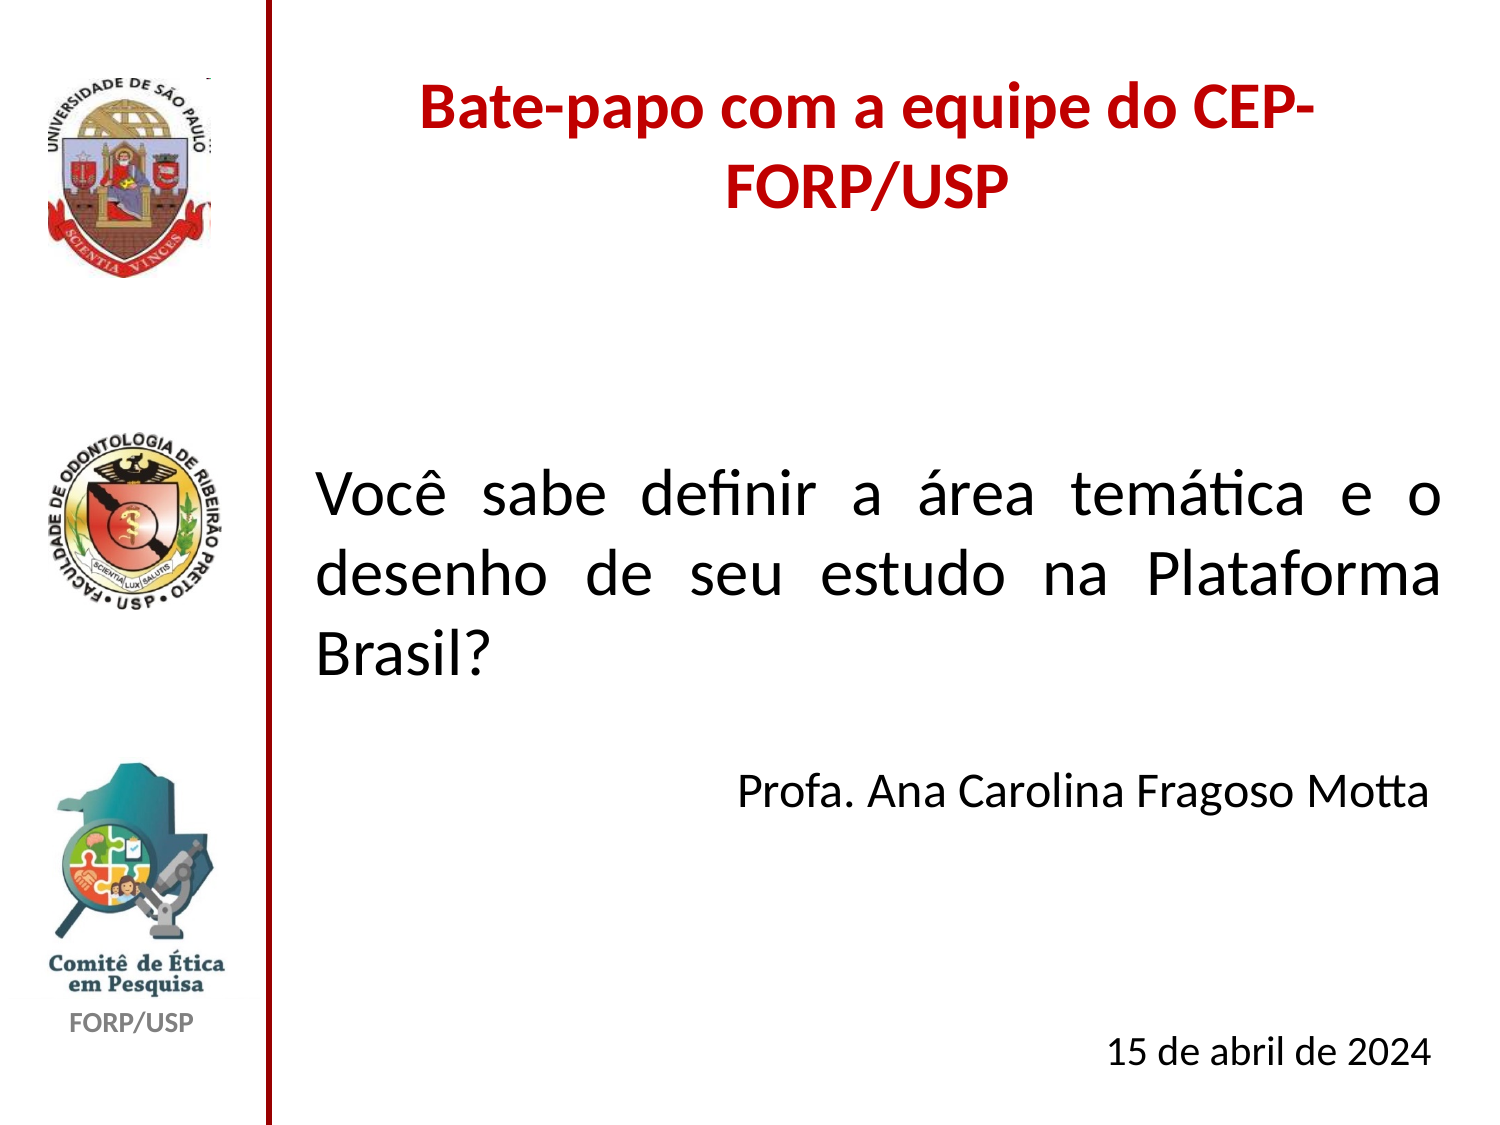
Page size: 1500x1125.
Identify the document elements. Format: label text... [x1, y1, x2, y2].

picture [47, 77, 212, 279]
picture [8, 757, 262, 999]
picture [47, 432, 222, 610]
text_box Você sabe definir a área temática e o desenho de seu estudo na Plataforma Brasil? [301, 441, 1459, 697]
text_box 15 de abril de 2024 [986, 1016, 1447, 1082]
text_box Profa. Ana Carolina Fragoso Motta [601, 750, 1446, 825]
text_box Bate-papo com a equipe do CEP-FORP/USP [360, 54, 1376, 230]
text_box FORP/USP [54, 1007, 222, 1046]
